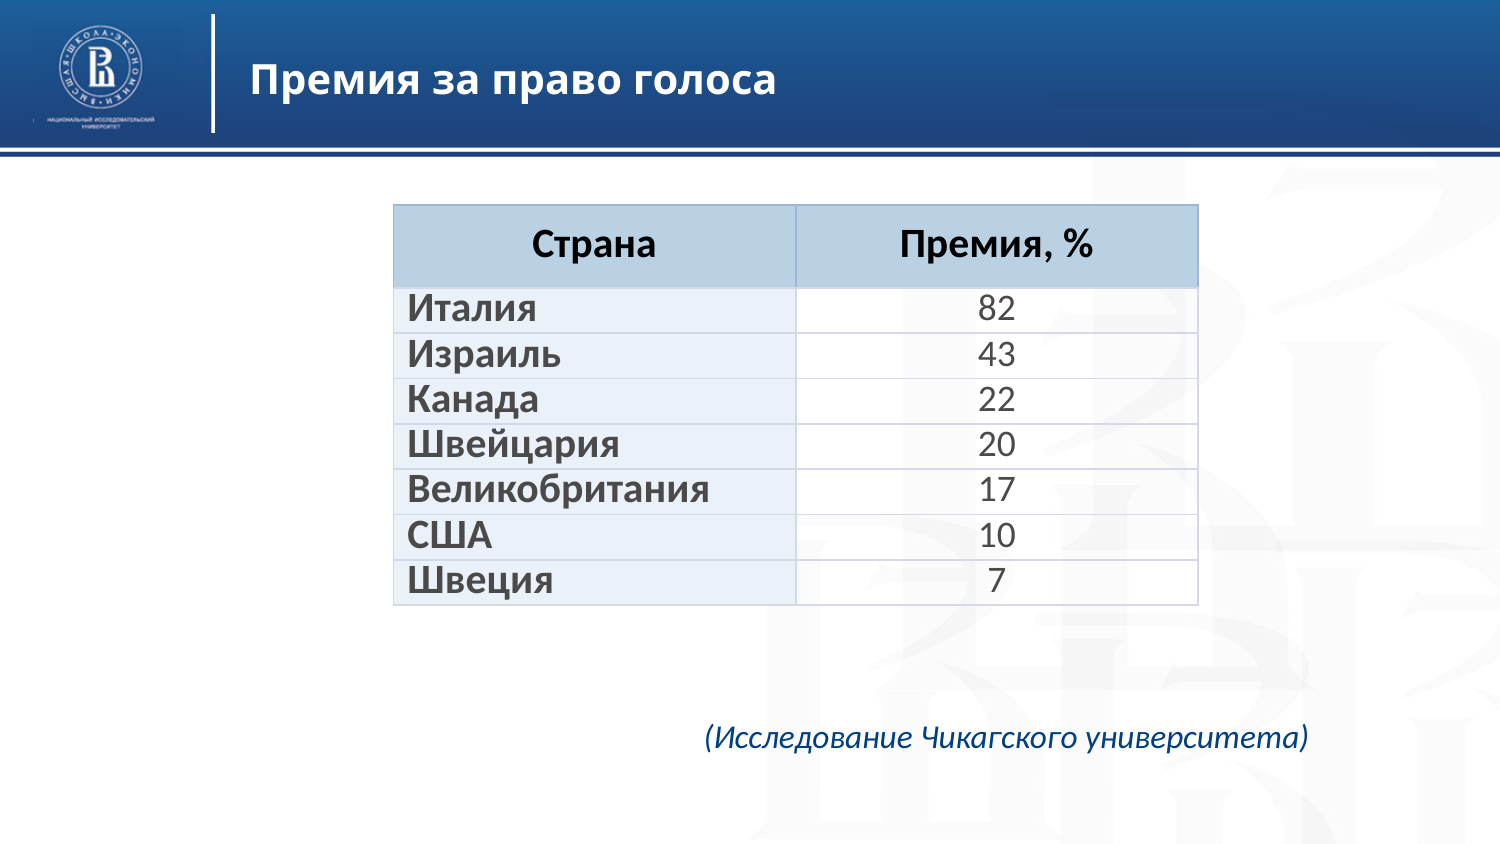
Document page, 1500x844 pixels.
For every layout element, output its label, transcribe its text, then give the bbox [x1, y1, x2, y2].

table_cell Швеция [394, 561, 795, 604]
table_cell 17 [797, 470, 1197, 514]
table_cell Израиль [394, 334, 795, 378]
table_cell 20 [797, 425, 1197, 468]
table_header Премия, % [797, 206, 1197, 287]
table_cell 22 [797, 379, 1197, 423]
picture [0, 0, 1500, 844]
text_box (Исследование Чикагского университета) [688, 707, 1326, 763]
table_cell 43 [797, 334, 1197, 378]
table_cell Великобритания [394, 470, 795, 514]
table_cell Швейцария [394, 425, 795, 468]
table_cell Италия [394, 289, 795, 332]
table_header Страна [394, 206, 795, 287]
table_cell 82 [797, 289, 1197, 332]
table_cell 7 [797, 561, 1197, 604]
text_box Премия за право голоса [234, 52, 1418, 104]
table_cell США [394, 515, 795, 559]
table_cell 10 [797, 515, 1197, 559]
table_cell Канада [394, 379, 795, 423]
